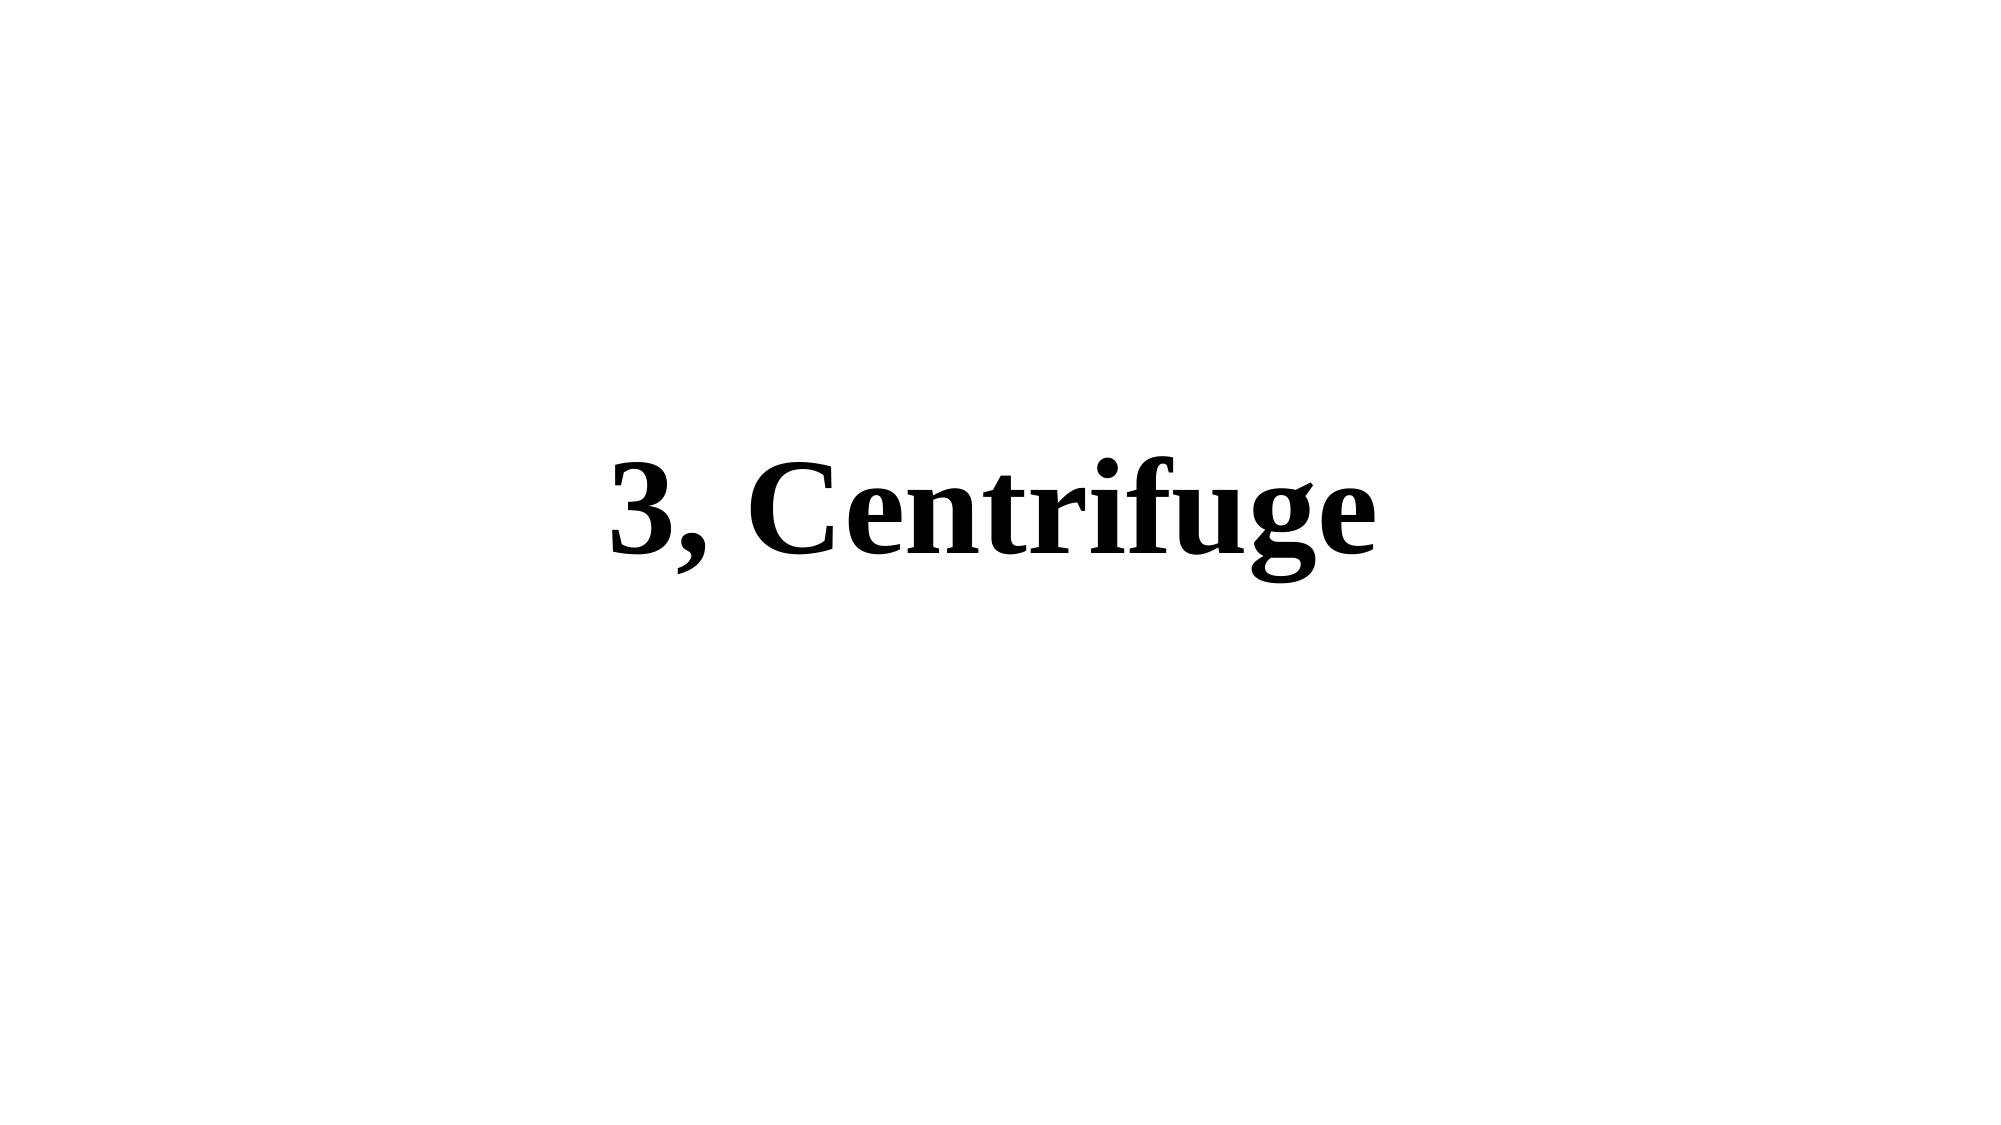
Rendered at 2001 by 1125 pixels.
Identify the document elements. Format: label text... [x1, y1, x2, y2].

text_box 3, Centrifuge [592, 326, 1394, 589]
